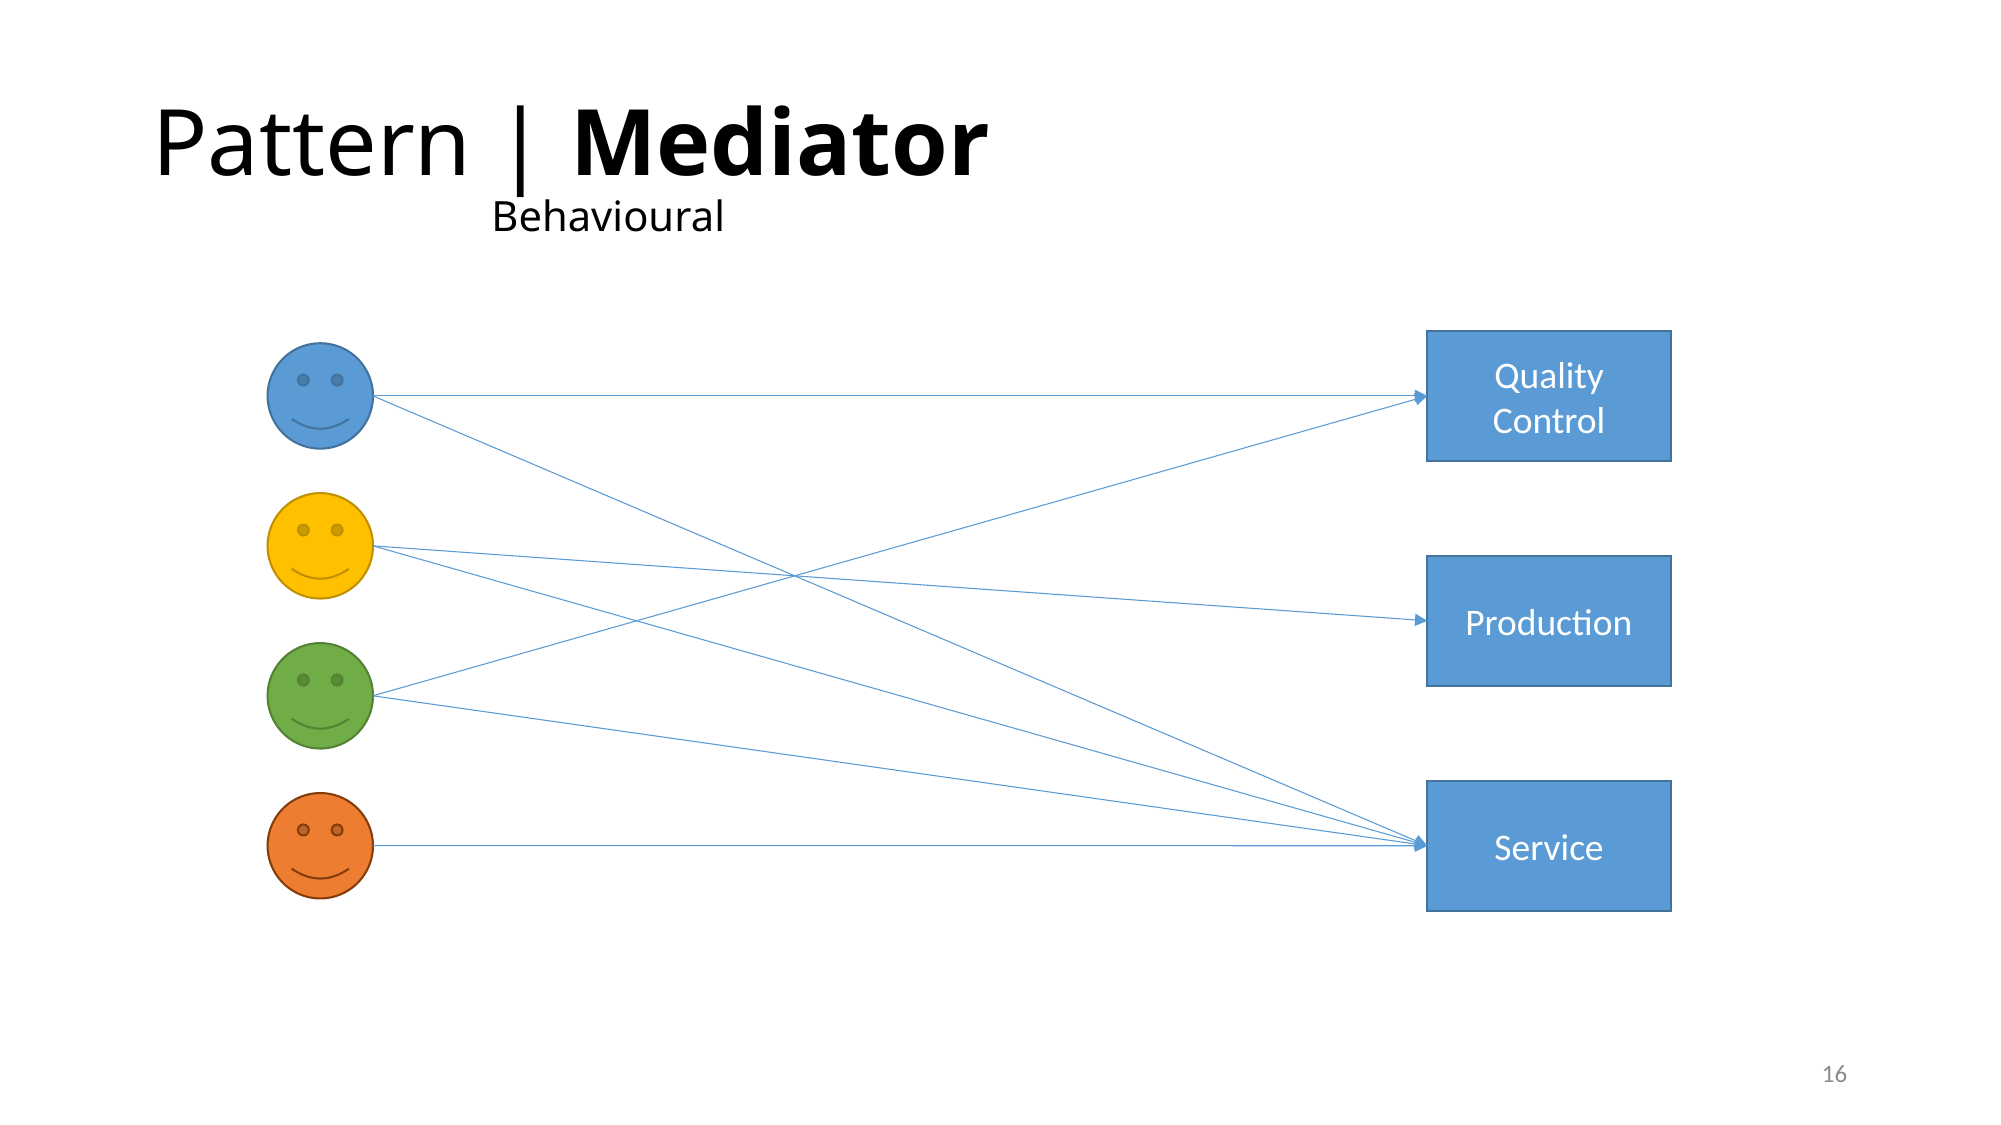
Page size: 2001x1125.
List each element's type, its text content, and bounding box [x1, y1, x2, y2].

text_box [266, 492, 372, 600]
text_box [372, 395, 1428, 846]
title Pattern | Mediator Behavioural [137, 59, 1863, 278]
text_box Production [1428, 555, 1672, 687]
text_box Quality Control [1426, 330, 1672, 462]
slide_number 16 [1412, 1042, 1863, 1103]
text_box [266, 342, 374, 450]
text_box Service [1426, 780, 1672, 912]
text_box [266, 792, 374, 900]
text_box [266, 642, 372, 750]
